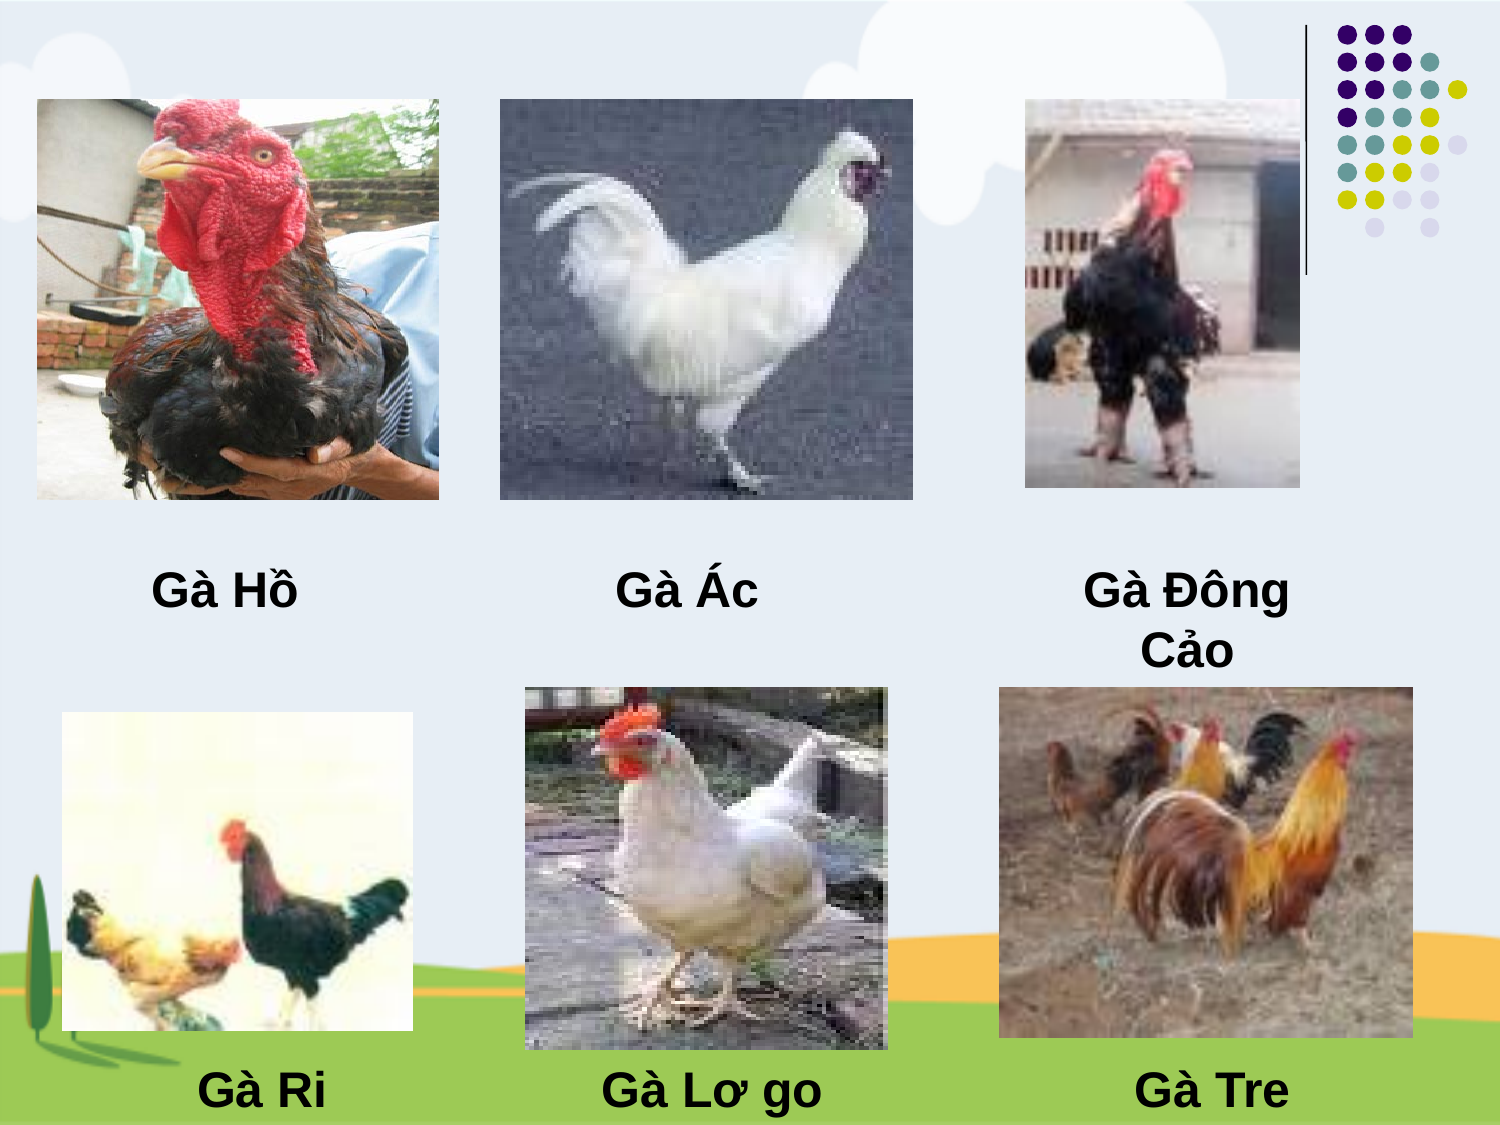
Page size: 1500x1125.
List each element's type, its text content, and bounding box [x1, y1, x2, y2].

text_box Gà Lơ go [549, 1058, 875, 1125]
text_box Gà Hồ [62, 549, 388, 625]
text_box Gà Tre [1050, 1049, 1375, 1125]
text_box Gà Đông Cảo [1025, 549, 1350, 685]
picture [0, 0, 1500, 1125]
text_box Gà Ri [99, 1049, 425, 1125]
text_box Gà Ác [525, 549, 850, 625]
